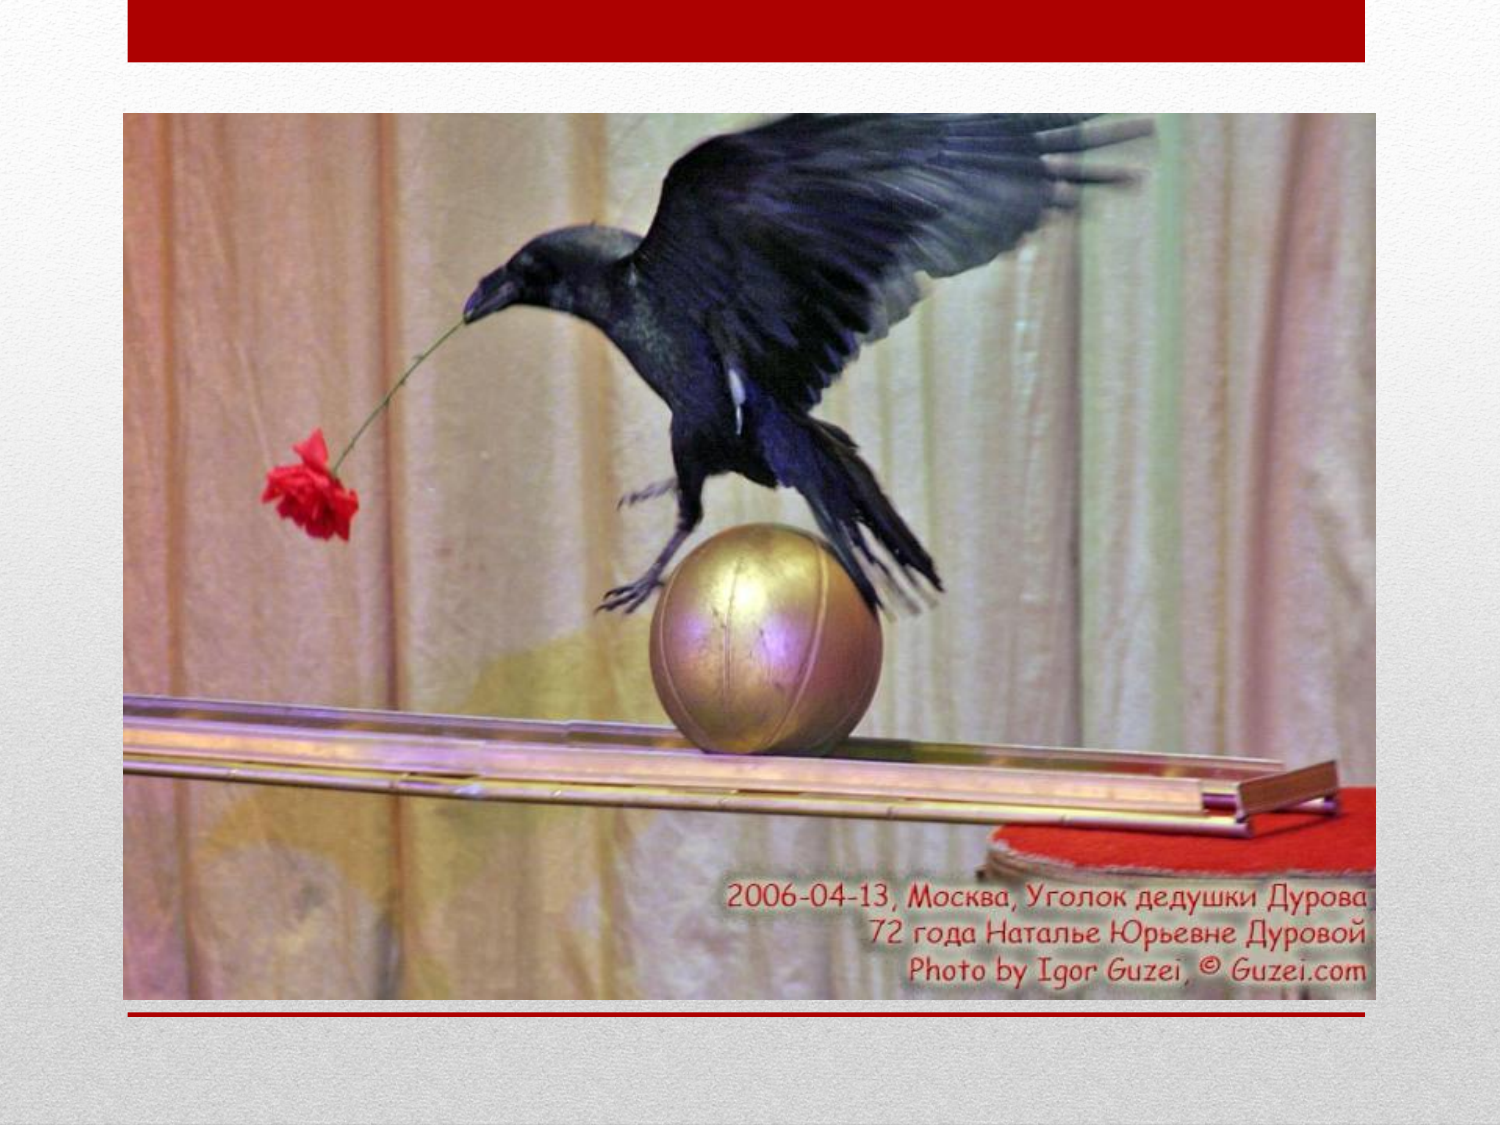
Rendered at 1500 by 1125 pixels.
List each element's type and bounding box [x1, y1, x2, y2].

picture [123, 112, 1377, 1001]
